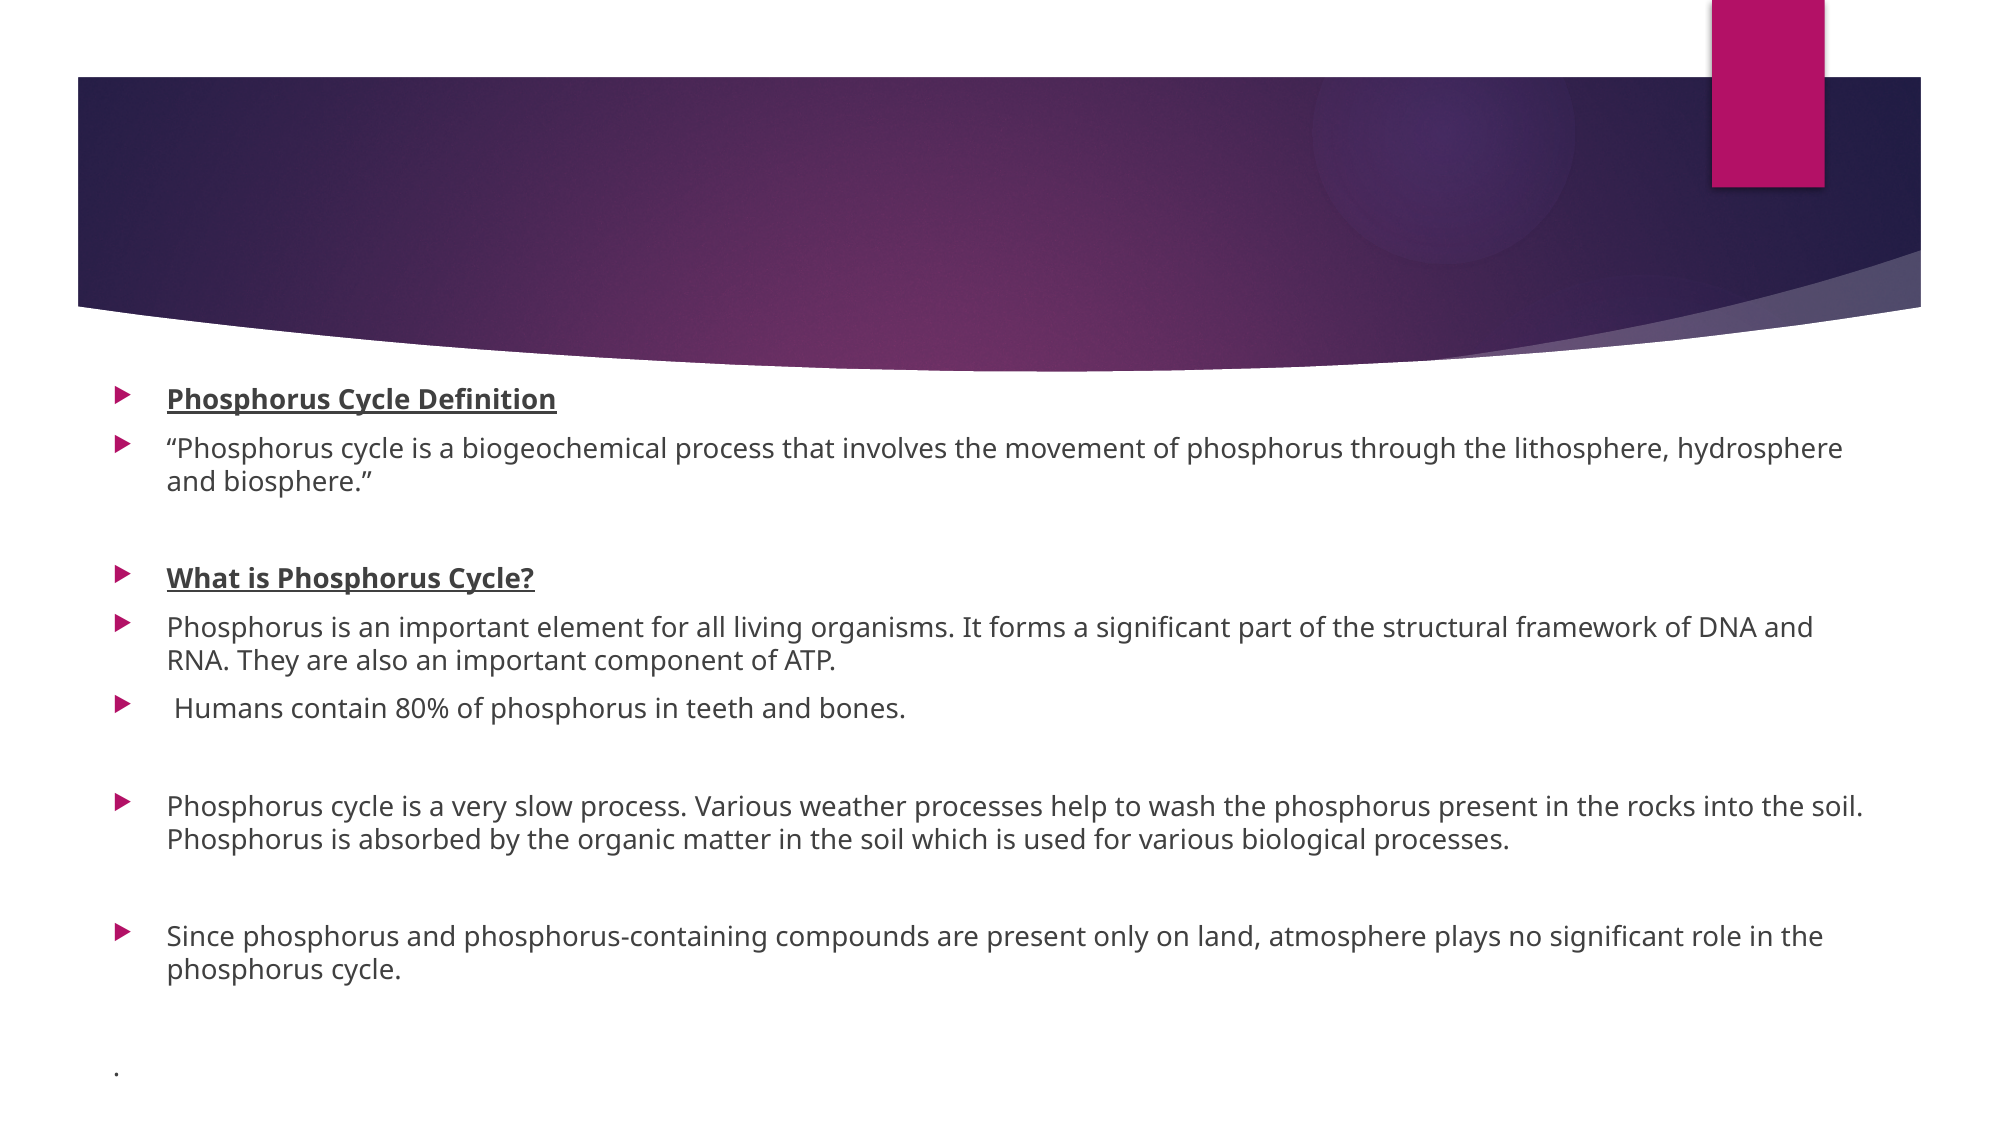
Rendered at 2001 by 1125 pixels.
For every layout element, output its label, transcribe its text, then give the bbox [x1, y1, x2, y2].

list Phosphorus Cycle Definition “Phosphorus cycle is a biogeochemical process that involves the movement of phosphorus through the lithosphere, hydrosphere and biosphere.” What is Phosphorus Cycle? Phosphorus is an important element for all living organisms. It forms a significant part of the structural framework of DNA and RNA. They are also an important component of ATP. Humans contain 80% of phosphorus in teeth and bones. Phosphorus cycle is a very slow process. Various weather processes help to wash the phosphorus present in the rocks into the soil. Phosphorus is absorbed by the organic matter in the soil which is used for various biological processes. Since phosphorus and phosphorus-containing compounds are present only on land, atmosphere plays no significant role in the phosphorus cycle. . [97, 374, 1889, 1095]
